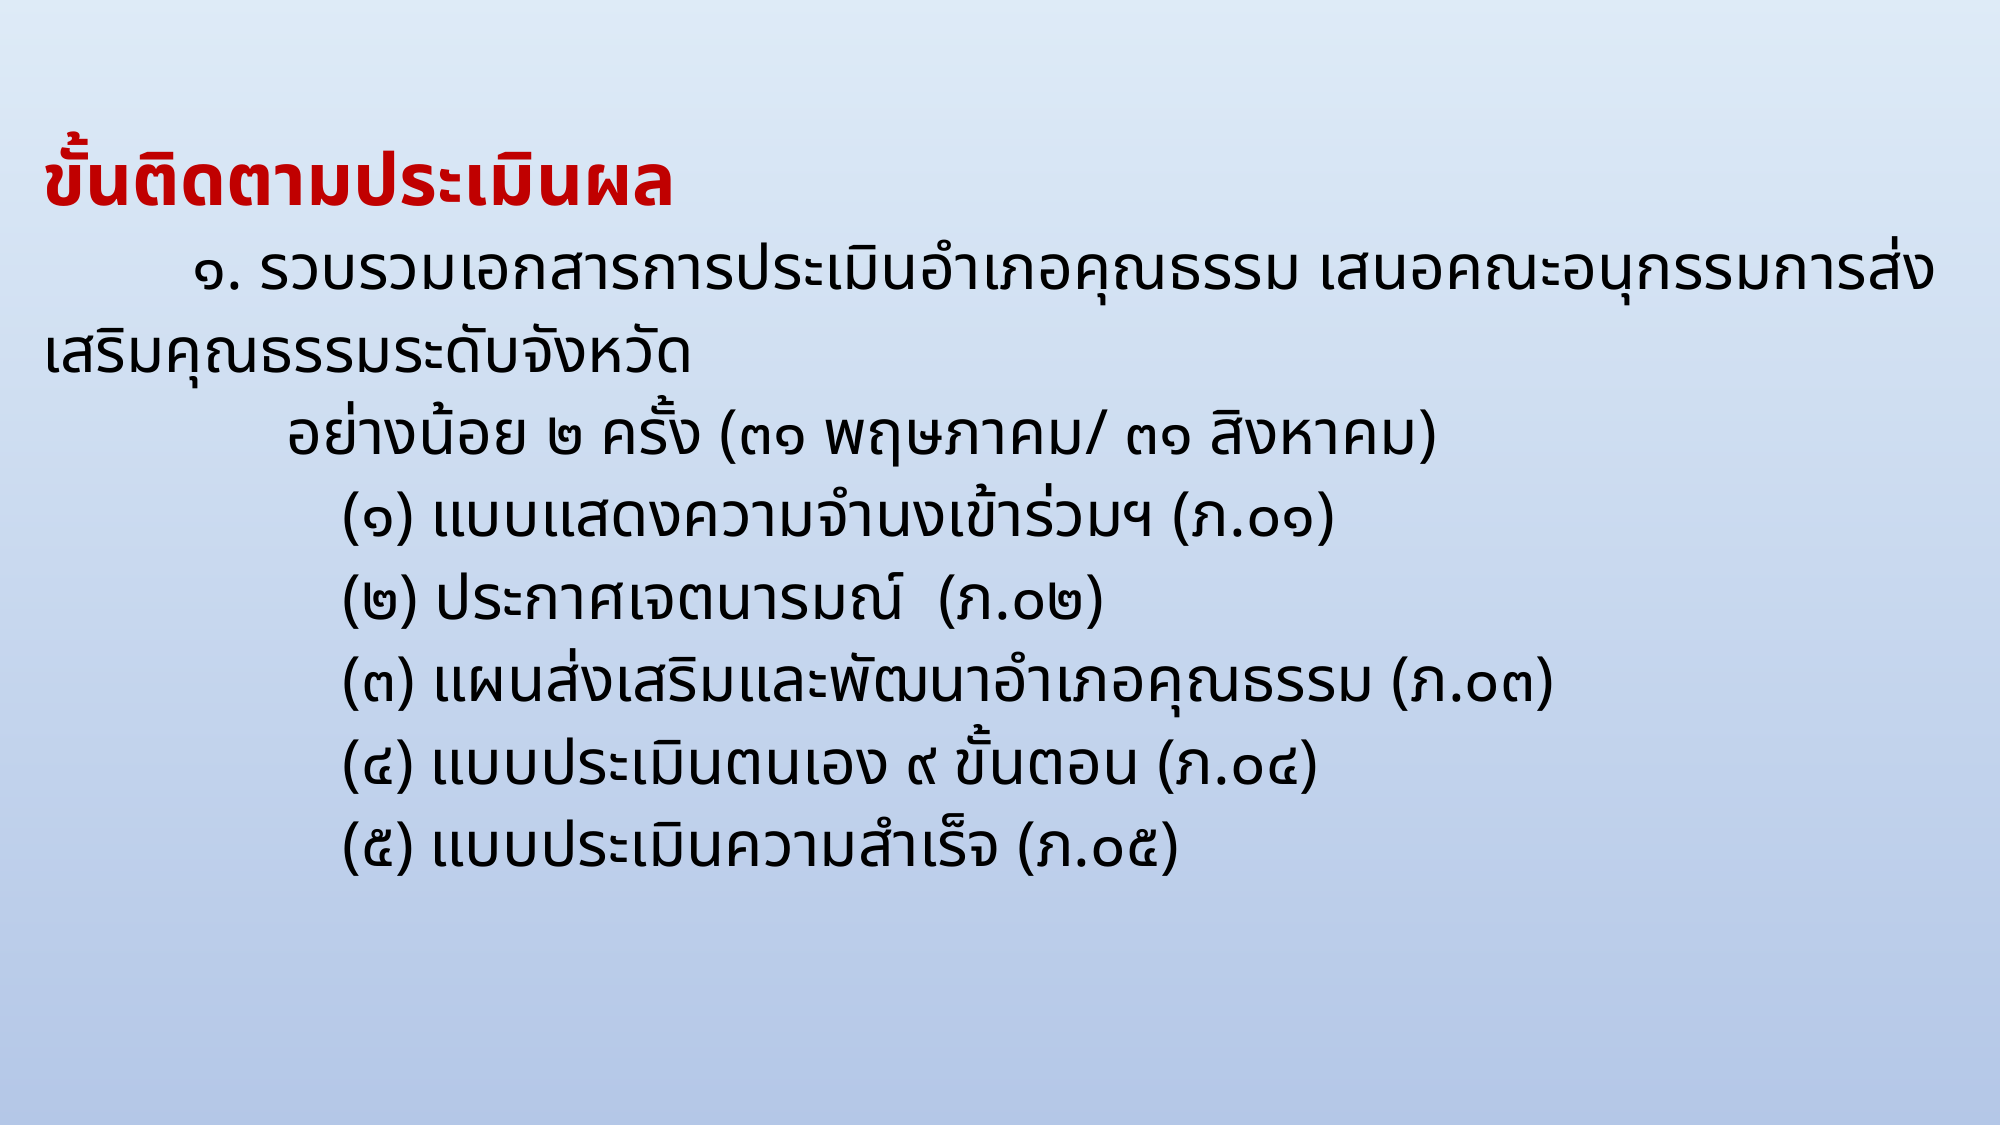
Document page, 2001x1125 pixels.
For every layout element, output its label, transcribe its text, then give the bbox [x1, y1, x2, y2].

list ขั้นติดตามประเมินผล ๑. รวบรวมเอกสารการประเมินอำเภอคุณธรรม เสนอคณะอนุกรรมการส่งเสริมคุณธรรมระดับจังหวัด อย่างน้อย ๒ ครั้ง (๓๑ พฤษภาคม/ ๓๑ สิงหาคม) (๑) แบบแสดงความจำนงเข้าร่วมฯ (ภ.๐๑) (๒) ประกาศเจตนารมณ์ (ภ.๐๒) (๓) แผนส่งเสริมและพัฒนาอำเภอคุณธรรม (ภ.๐๓) (๔) แบบประเมินตนเอง ๙ ขั้นตอน (ภ.๐๔) (๕) แบบประเมินความสำเร็จ (ภ.๐๕) [27, 25, 1974, 1097]
